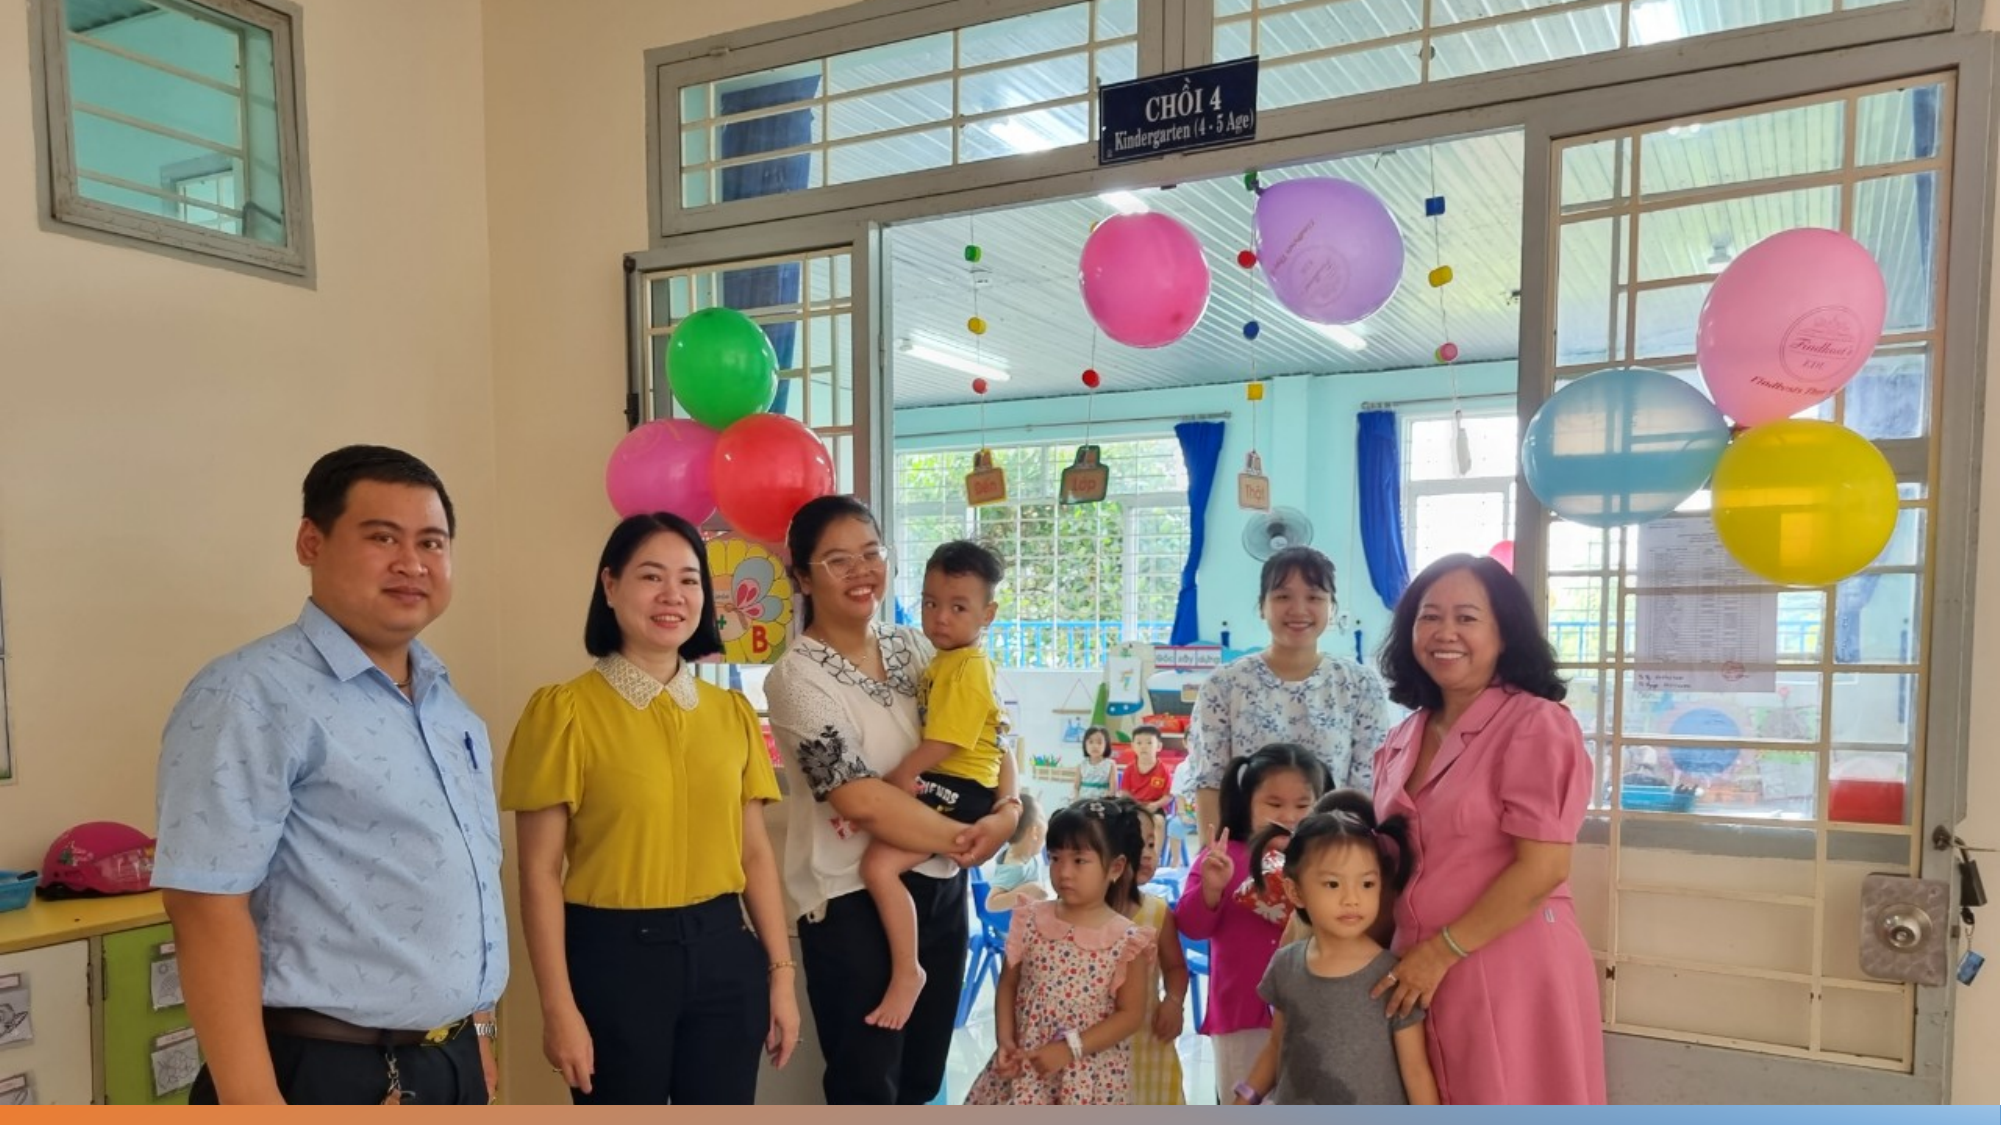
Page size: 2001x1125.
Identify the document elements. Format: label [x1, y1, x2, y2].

text_box [0, 1105, 2000, 1125]
list [0, 0, 2000, 1105]
